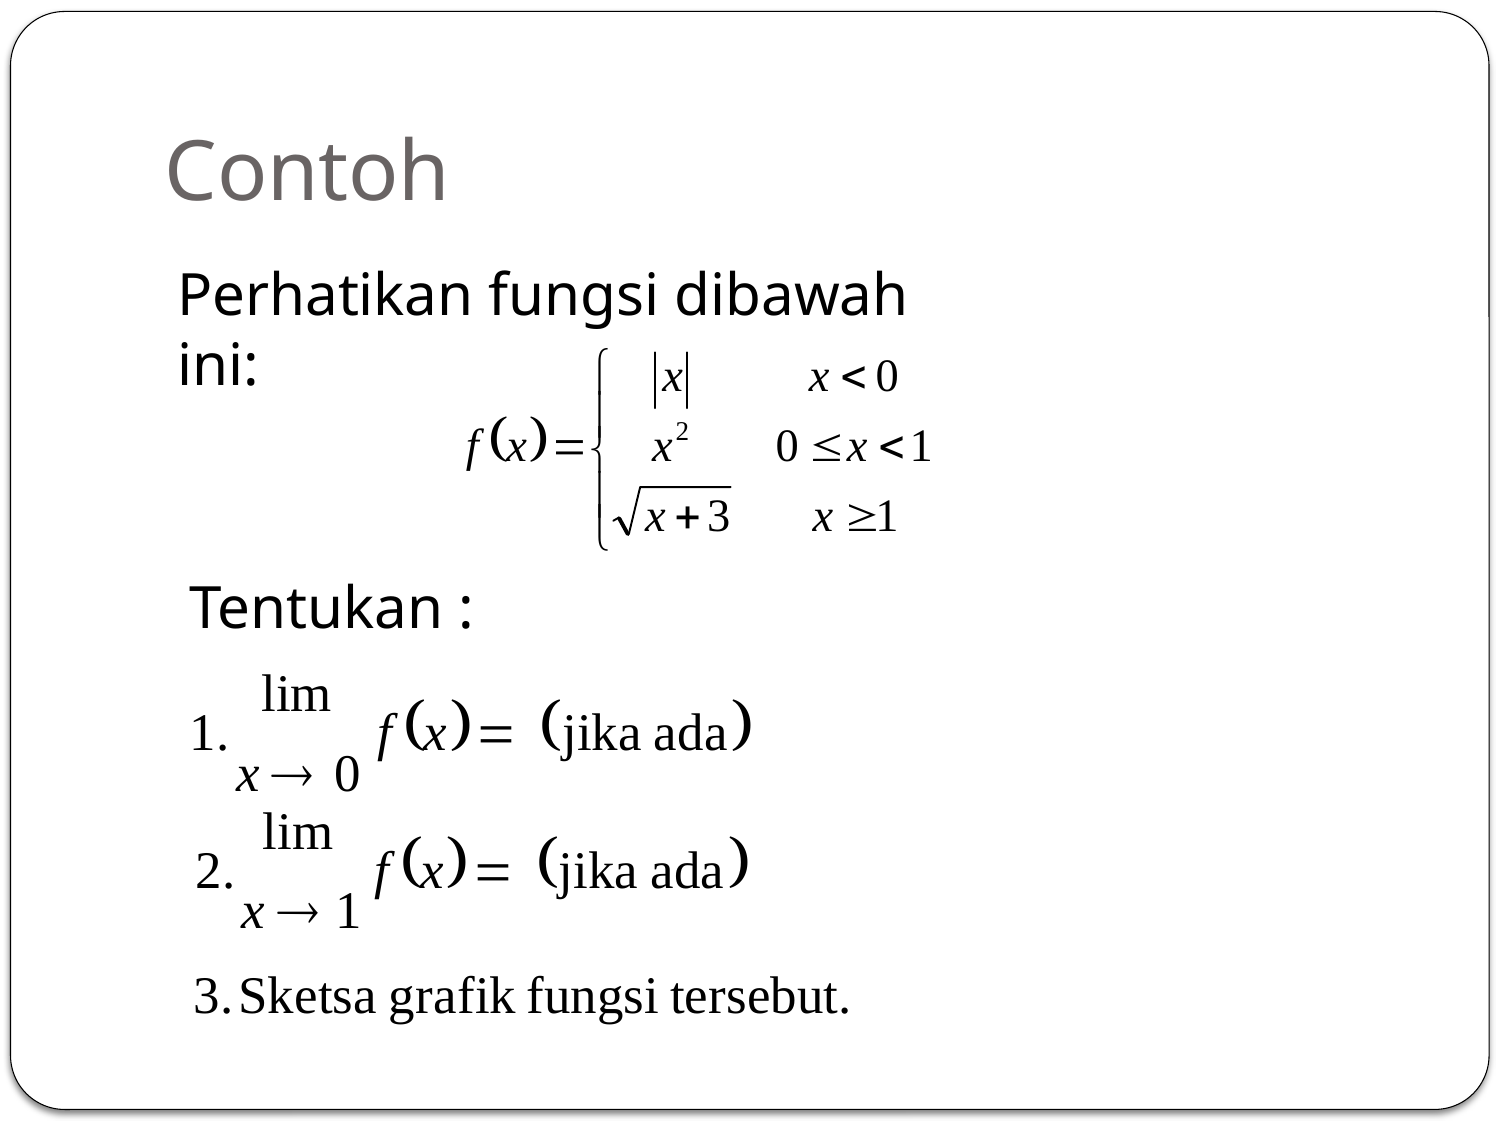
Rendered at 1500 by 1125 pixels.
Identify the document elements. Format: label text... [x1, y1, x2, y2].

text_box Tentukan : [174, 562, 938, 648]
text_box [187, 799, 753, 951]
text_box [187, 662, 753, 799]
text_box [187, 964, 868, 1036]
text_box Perhatikan fungsi dibawah ini: [162, 249, 988, 405]
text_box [449, 337, 936, 563]
title Contoh [150, 45, 1425, 233]
